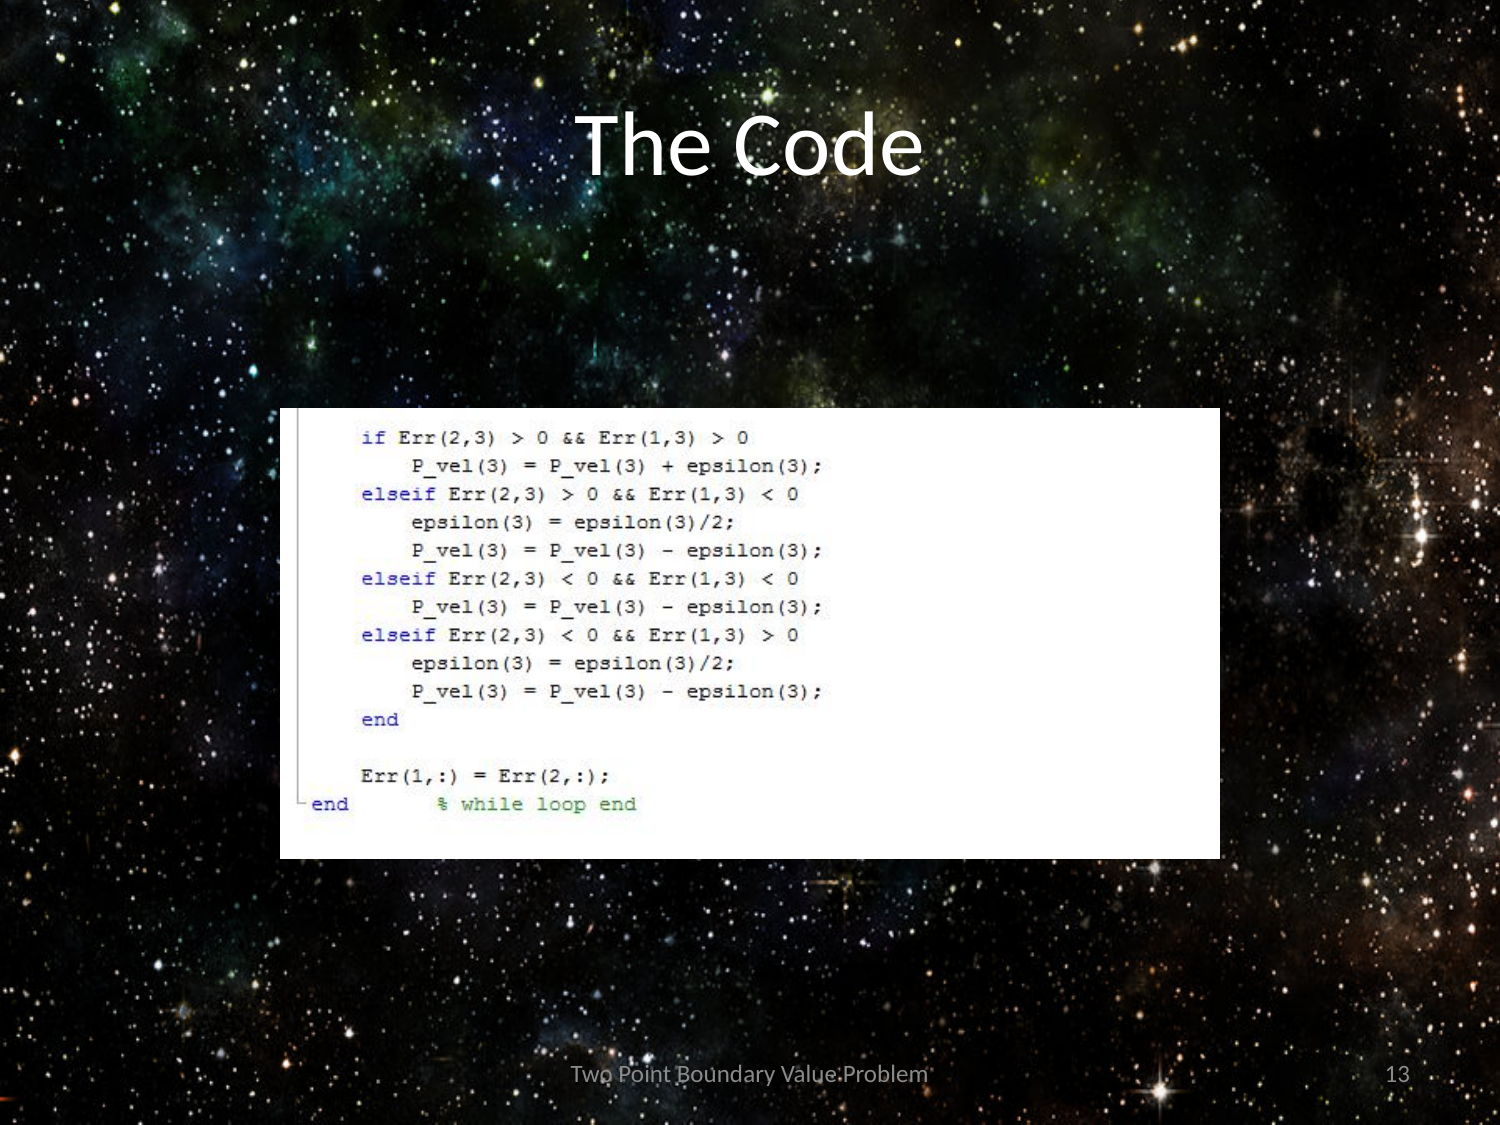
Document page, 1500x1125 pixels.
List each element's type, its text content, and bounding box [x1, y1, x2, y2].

picture [0, 0, 1500, 1125]
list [280, 408, 1220, 859]
slide_number 13 [1074, 1042, 1425, 1103]
footer Two Point Boundary Value Problem [512, 1042, 988, 1103]
title The Code [75, 45, 1425, 233]
